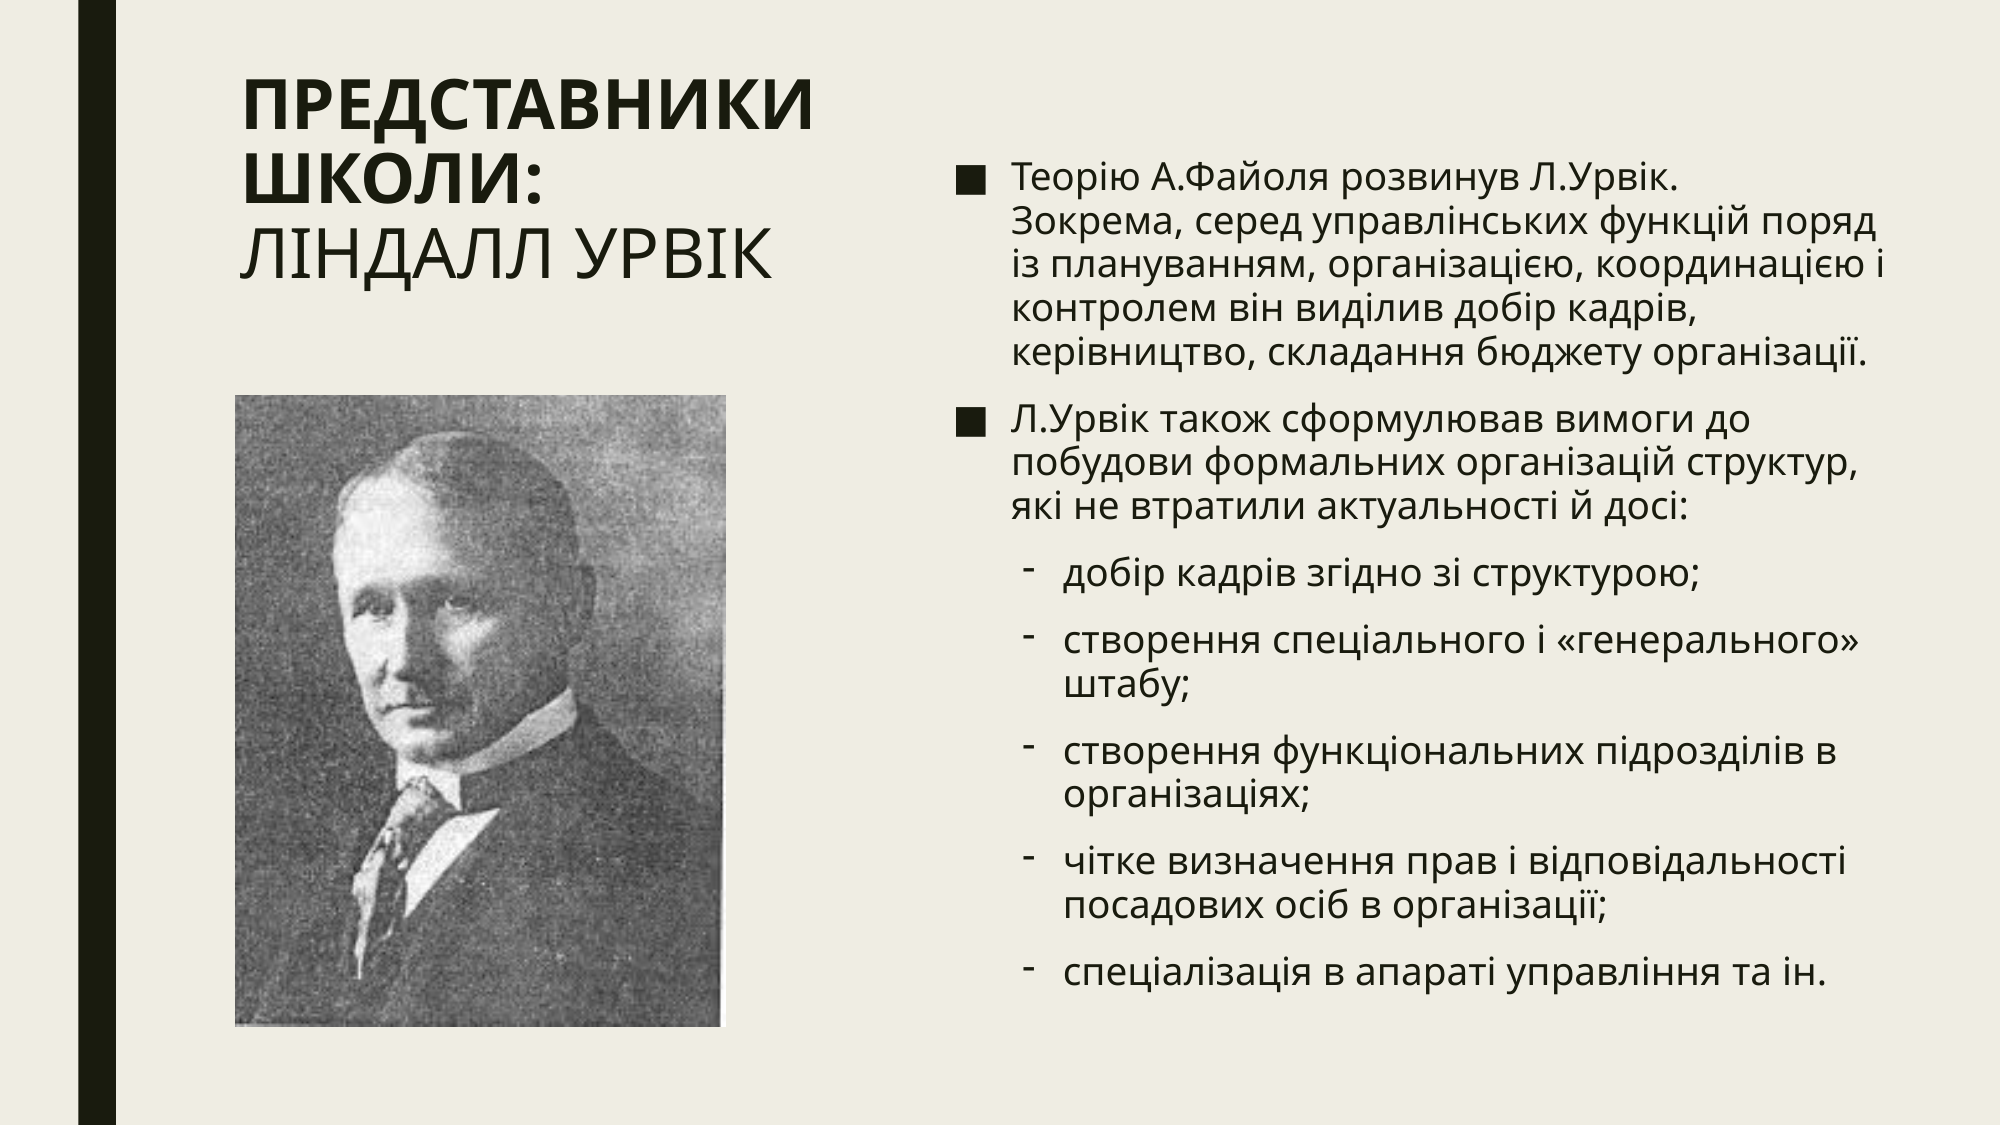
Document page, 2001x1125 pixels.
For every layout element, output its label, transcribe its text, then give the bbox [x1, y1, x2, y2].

list Теорію А.Файоля розвинув Л.Урвік. Зокрема, серед управлінських функцій поряд із плануванням, організацією, координацією і контролем він виділив добір кадрів, керівництво, складання бюджету організації. Л.Урвік також сформулював вимоги до побудови формальних організацій структур, які не втратили актуальності й досі: добір кадрів згідно зі структурою; створення спеціального і «генерального» штабу; створення функціональних підрозділів в організаціях; чітке визначення прав і відповідальності посадових осіб в організації; спеціалізація в апараті управління та ін. [937, 147, 1917, 1061]
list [235, 395, 726, 1028]
title ПРЕДСТАВНИКИ ШКОЛИ: ЛІНДАЛЛ УРВІК [224, 62, 932, 307]
